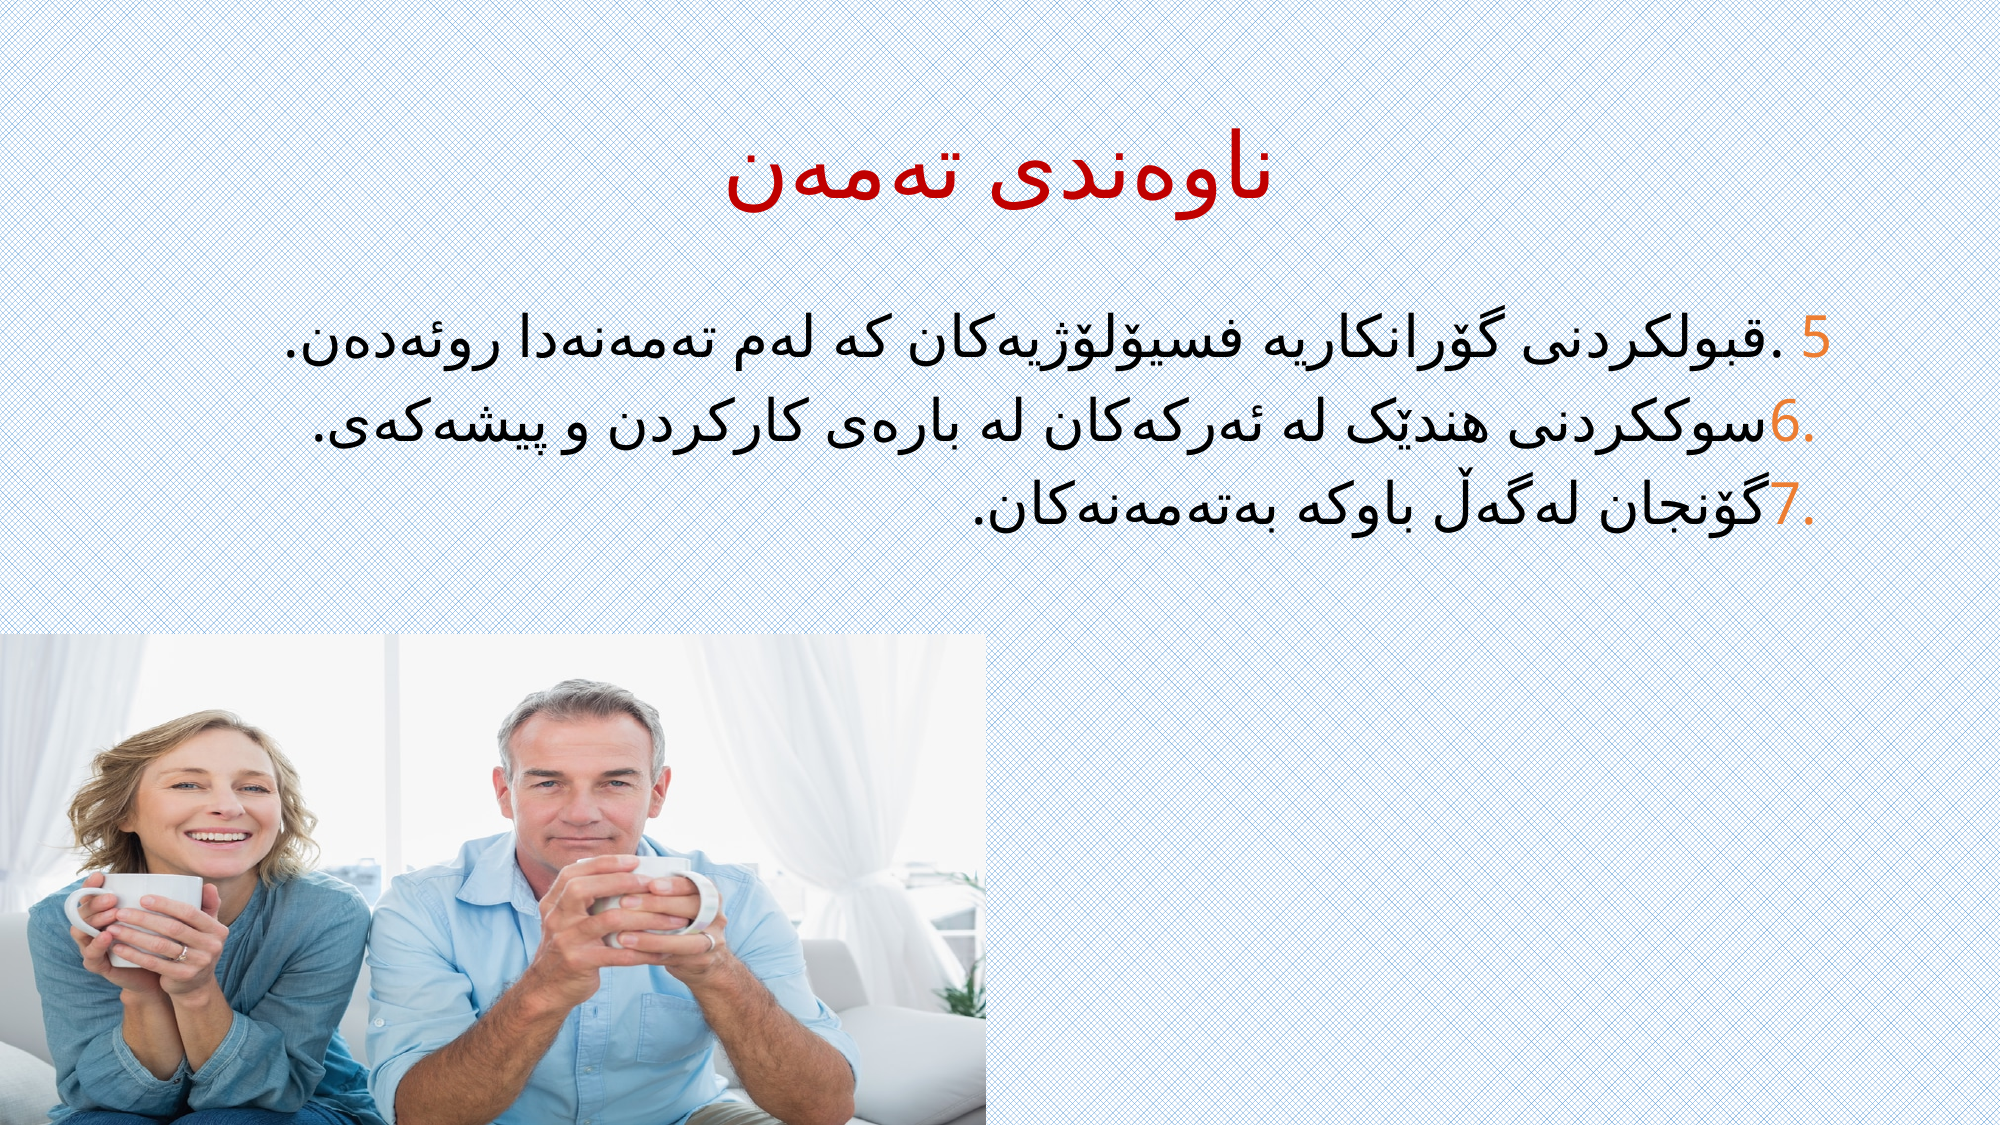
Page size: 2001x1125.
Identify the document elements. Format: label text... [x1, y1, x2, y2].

list 5 .قبولکردنی گۆرانکاریە فسیۆلۆژیەکان کە لەم تەمەنەدا روئەدەن. .6سوککردنی هندێک لە ئەرکەکان لە بارەی کارکردن و پیشەکەی. .7گۆنجان لەگەڵ باوکە بەتەمەنەکان. [137, 299, 1863, 1014]
picture [0, 634, 986, 1125]
title ناوەندی تەمەن [137, 59, 1863, 278]
